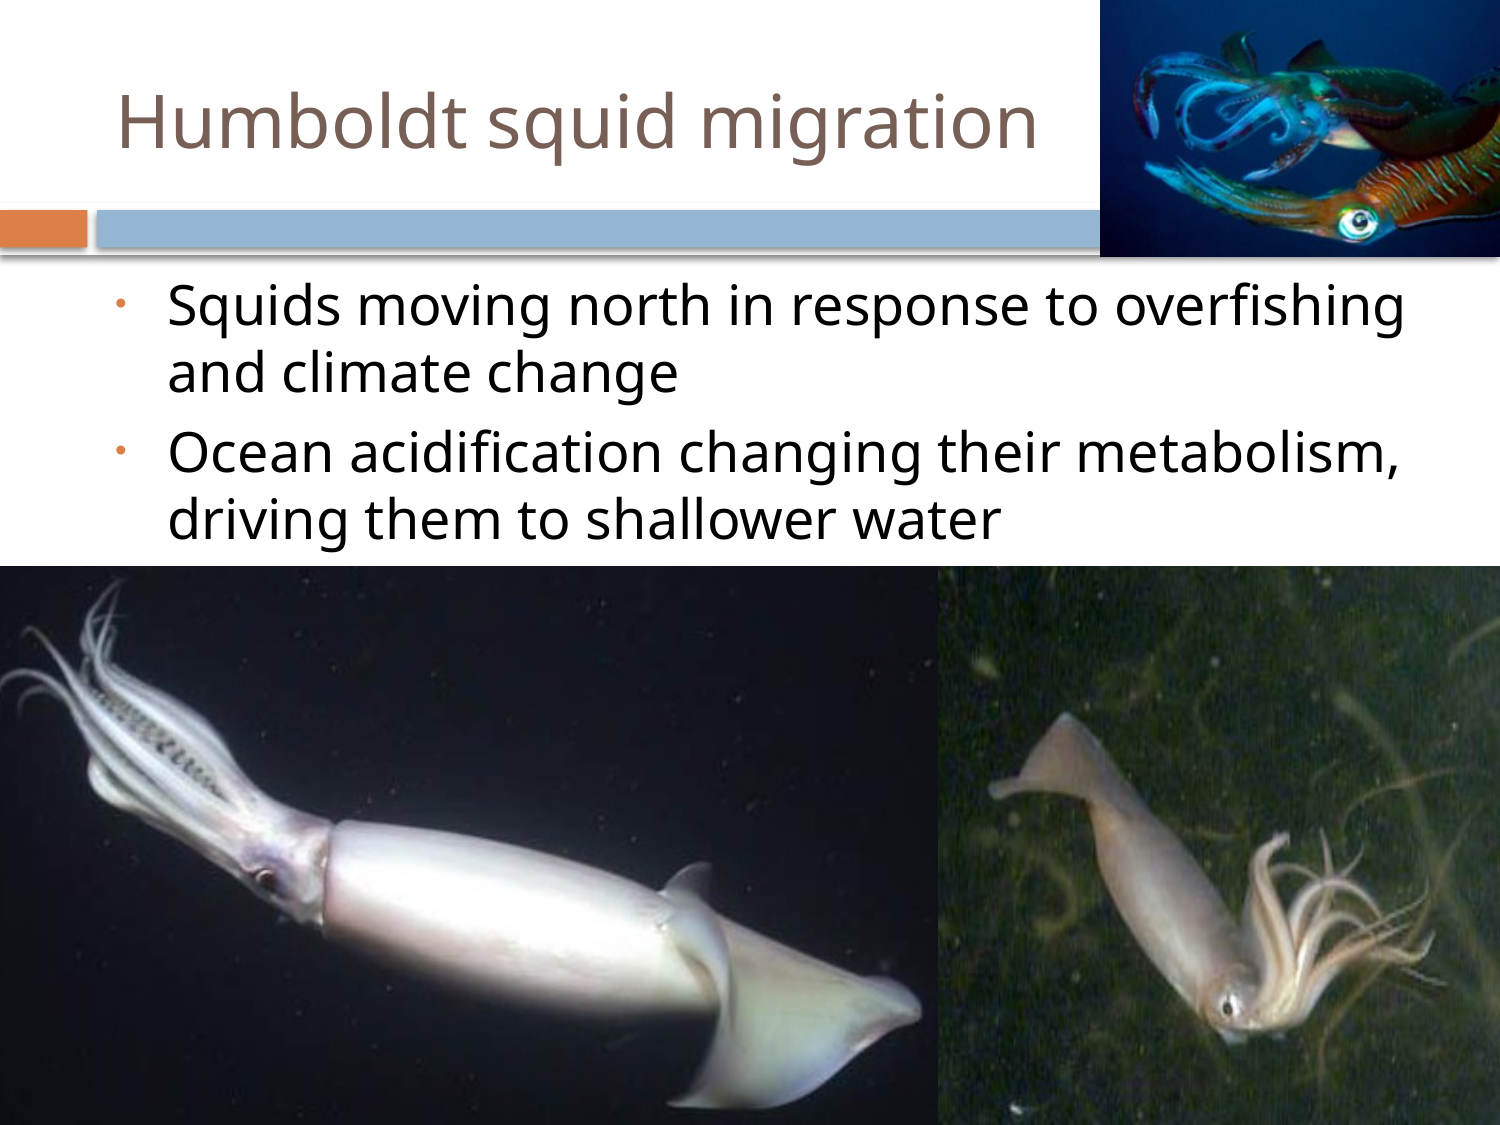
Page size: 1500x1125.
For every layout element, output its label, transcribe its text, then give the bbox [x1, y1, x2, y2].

title Humboldt squid migration [100, 37, 1093, 200]
picture [0, 566, 1500, 1125]
list Squids moving north in response to overfishing and climate change Ocean acidification changing their metabolism, driving them to shallower water [100, 262, 1438, 565]
picture [1099, 0, 1500, 257]
